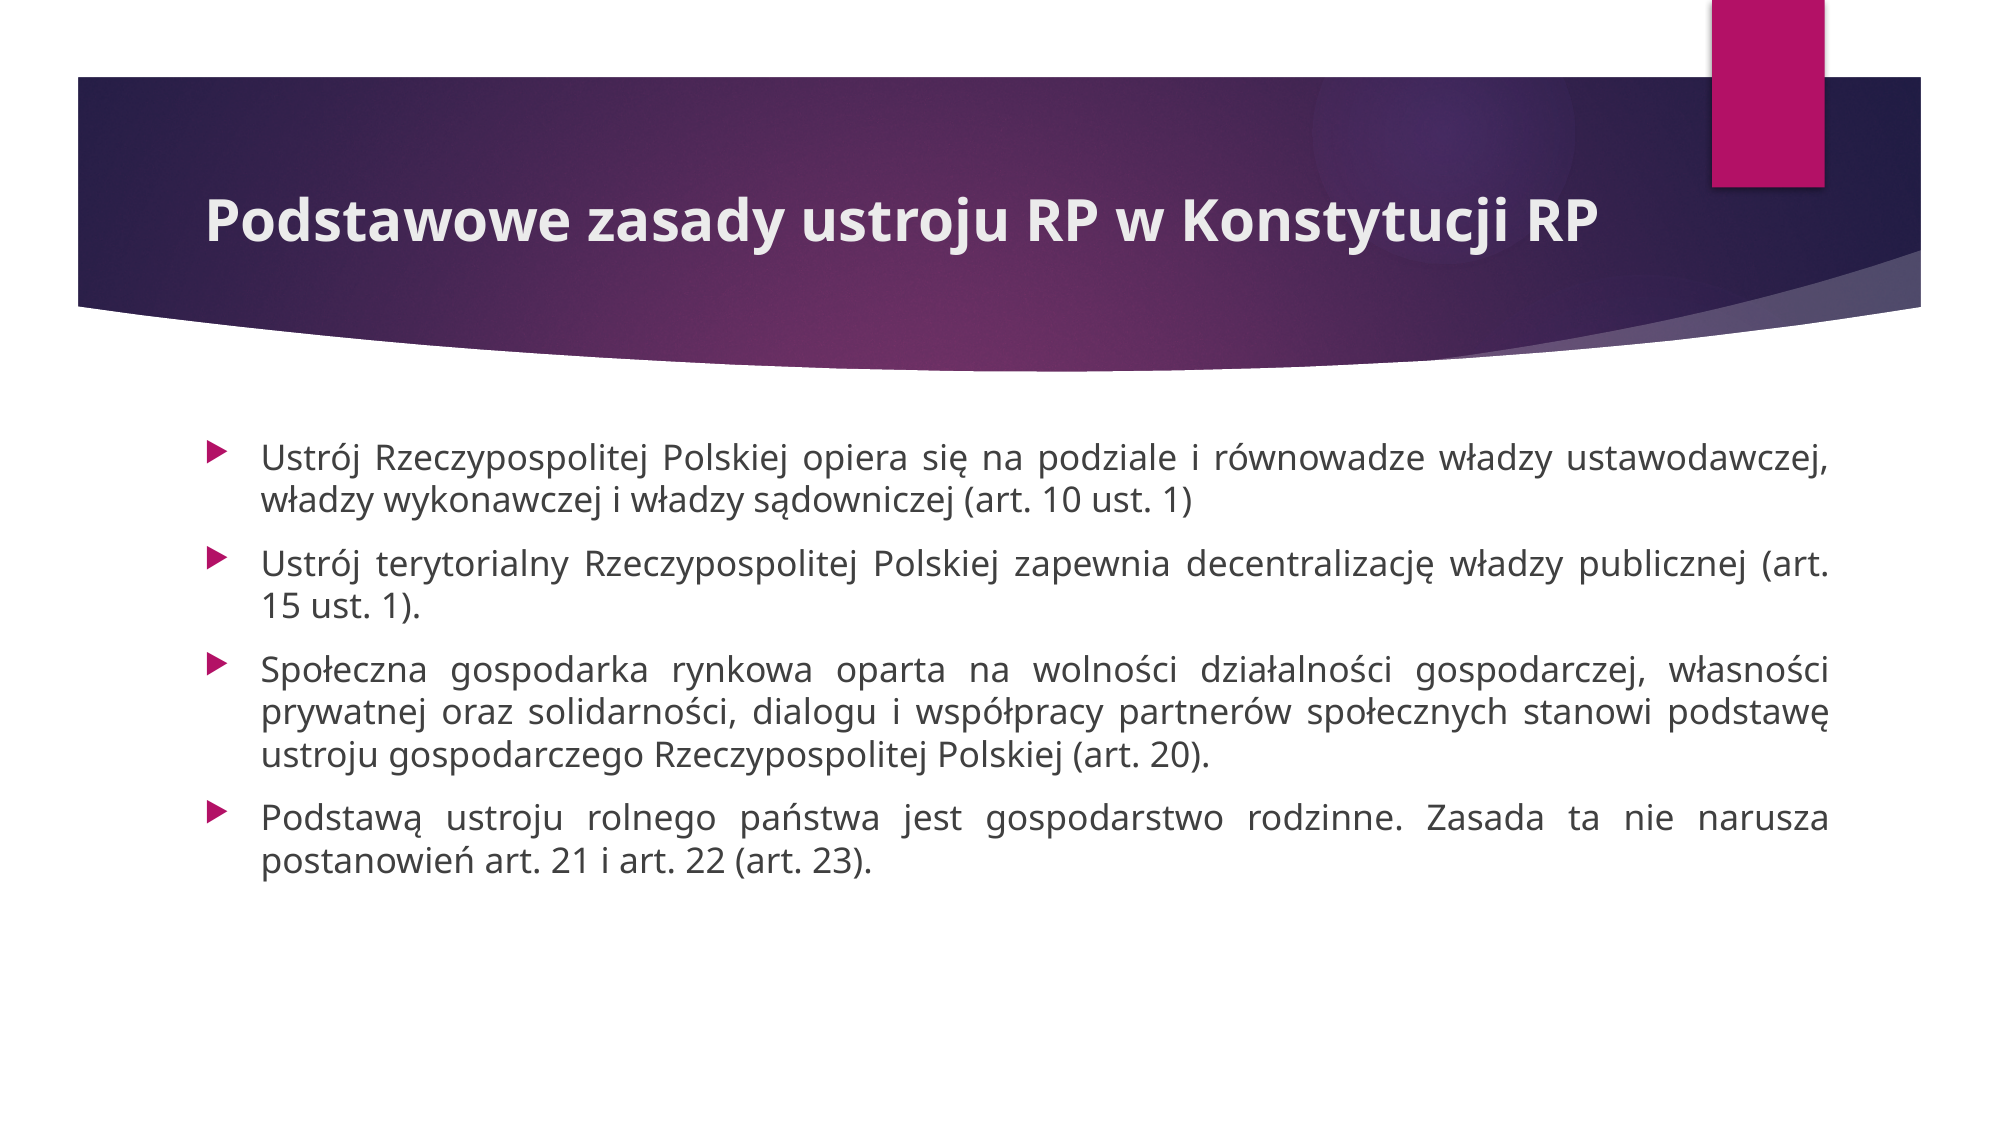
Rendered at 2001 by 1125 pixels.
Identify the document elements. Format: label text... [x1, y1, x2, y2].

title Podstawowe zasady ustroju RP w Konstytucji RP [189, 159, 1733, 276]
list Ustrój Rzeczypospolitej Polskiej opiera się na podziale i równowadze władzy ustawodawczej, władzy wykonawczej i władzy sądowniczej (art. 10 ust. 1) Ustrój terytorialny Rzeczypospolitej Polskiej zapewnia decentralizację władzy publicznej (art. 15 ust. 1). Społeczna gospodarka rynkowa oparta na wolności działalności gospodarczej, własności prywatnej oraz solidarności, dialogu i współpracy partnerów społecznych stanowi podstawę ustroju gospodarczego Rzeczypospolitej Polskiej (art. 20). Podstawą ustroju rolnego państwa jest gospodarstwo rodzinne. Zasada ta nie narusza postanowień art. 21 i art. 22 (art. 23). [189, 427, 1846, 988]
